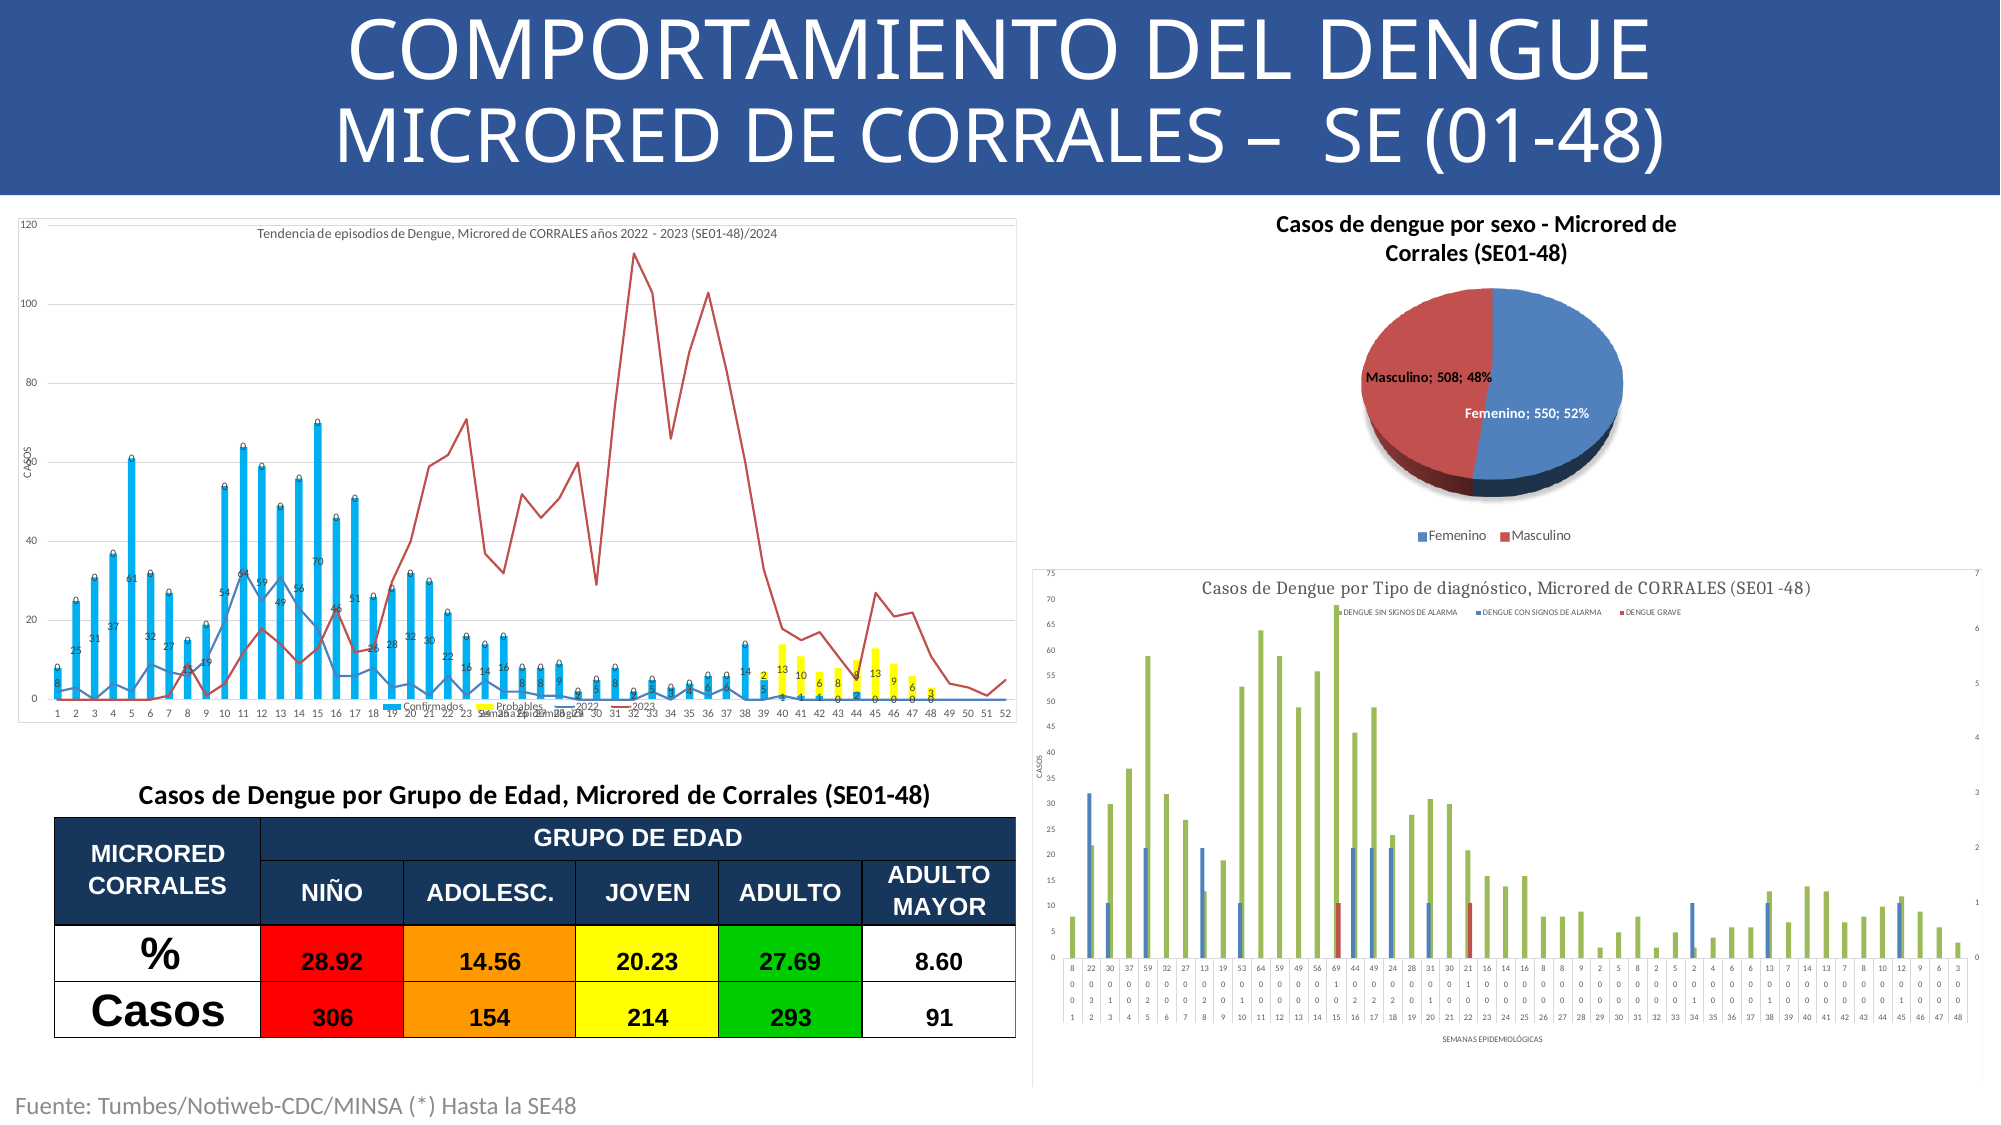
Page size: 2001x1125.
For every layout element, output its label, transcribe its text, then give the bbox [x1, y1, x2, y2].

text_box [53, 764, 1017, 1039]
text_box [1184, 198, 1798, 557]
footer Fuente: Tumbes/Notiweb-CDC/MINSA (*) Hasta la SE48 [0, 1074, 613, 1125]
text_box COMPORTAMIENTO DEL DENGUE MICRORED DE CORRALES – SE (01-48) [0, 0, 2000, 196]
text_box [17, 217, 1017, 723]
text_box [1032, 568, 1983, 1087]
